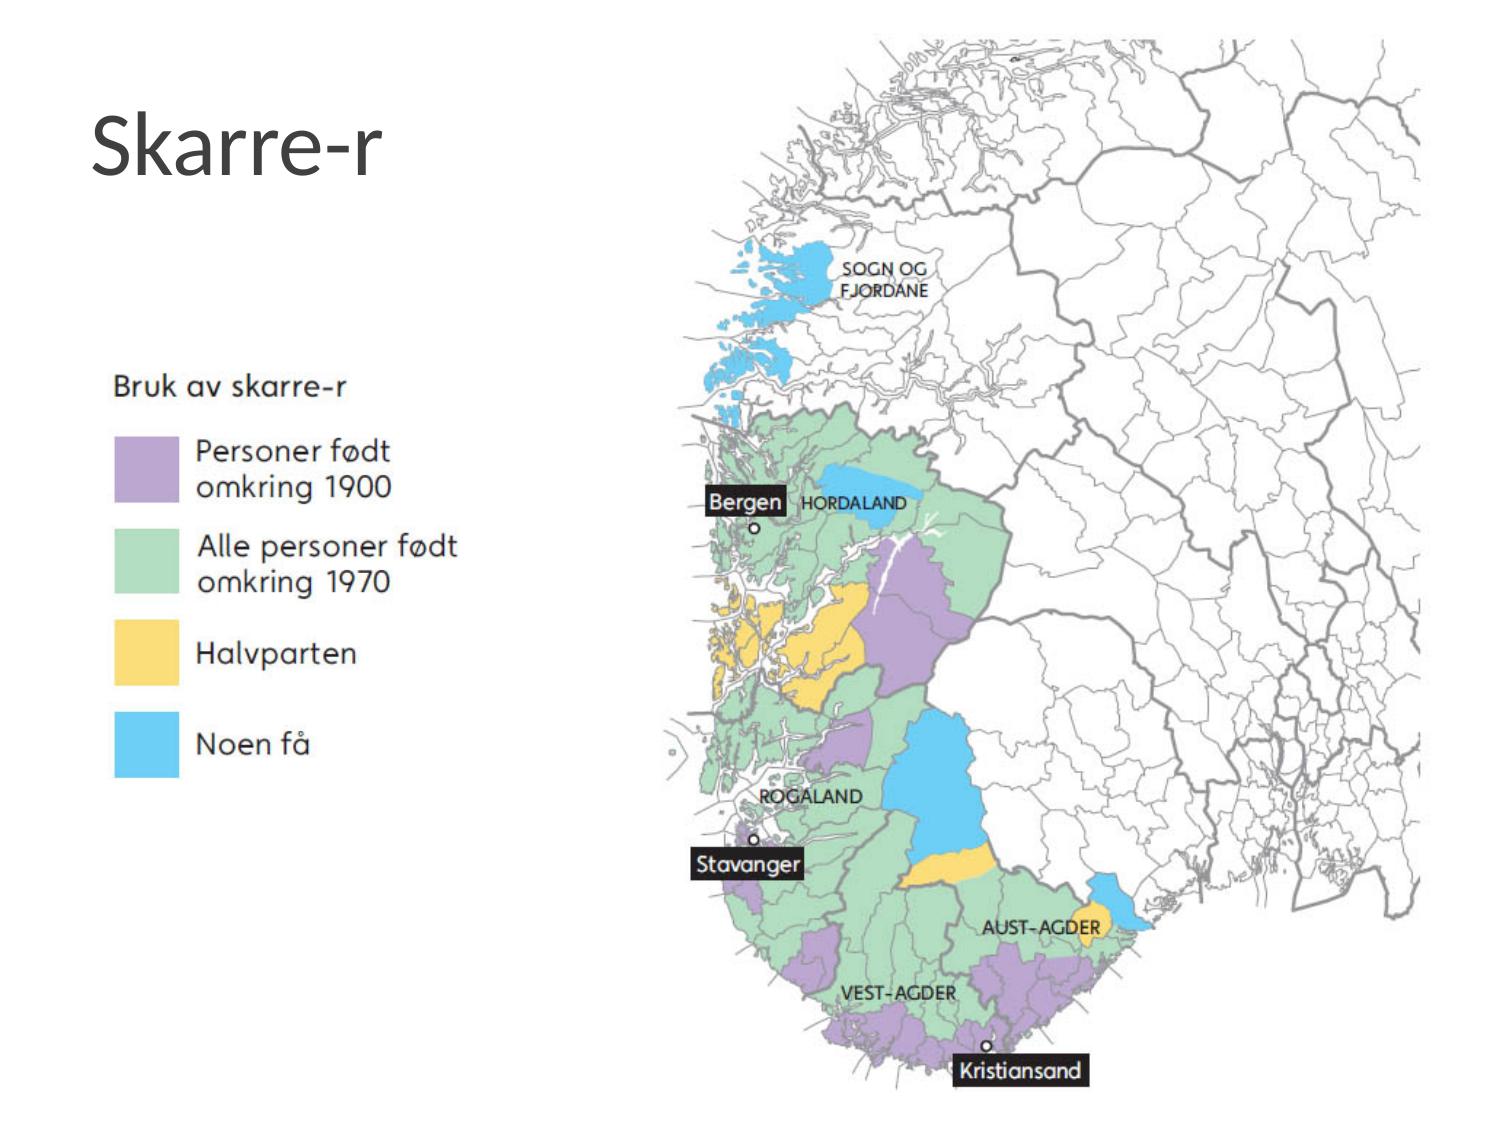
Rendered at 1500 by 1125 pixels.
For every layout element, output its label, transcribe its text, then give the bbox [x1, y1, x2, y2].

picture [52, 317, 510, 808]
picture [650, 0, 1483, 1125]
title Skarre-r [75, 45, 502, 233]
